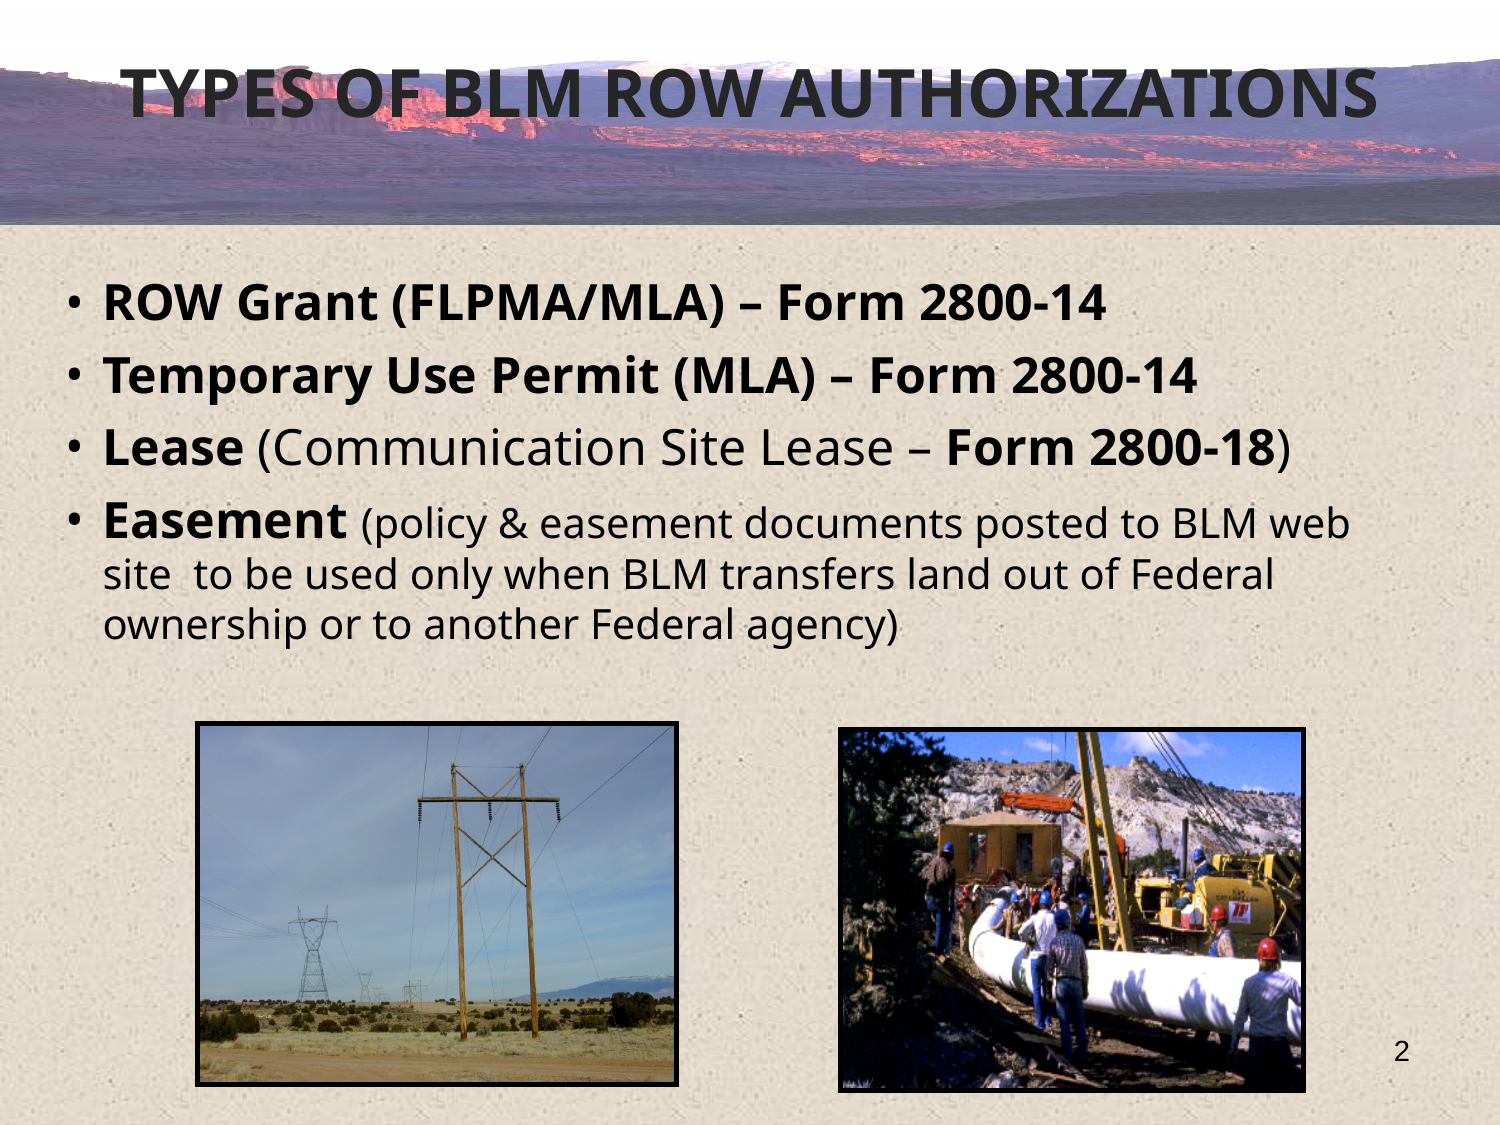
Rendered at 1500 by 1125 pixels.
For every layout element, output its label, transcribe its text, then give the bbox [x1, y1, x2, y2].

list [199, 725, 675, 1083]
text_box ROW Grant (FLPMA/MLA) – Form 2800-14 Temporary Use Permit (MLA) – Form 2800-14 Lease (Communication Site Lease – Form 2800-18) Easement (policy & easement documents posted to BLM web site to be used only when BLM transfers land out of Federal ownership or to another Federal agency) [50, 263, 1425, 909]
picture [0, 0, 1500, 1125]
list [842, 731, 1302, 1089]
slide_number 2 [1074, 1024, 1425, 1103]
